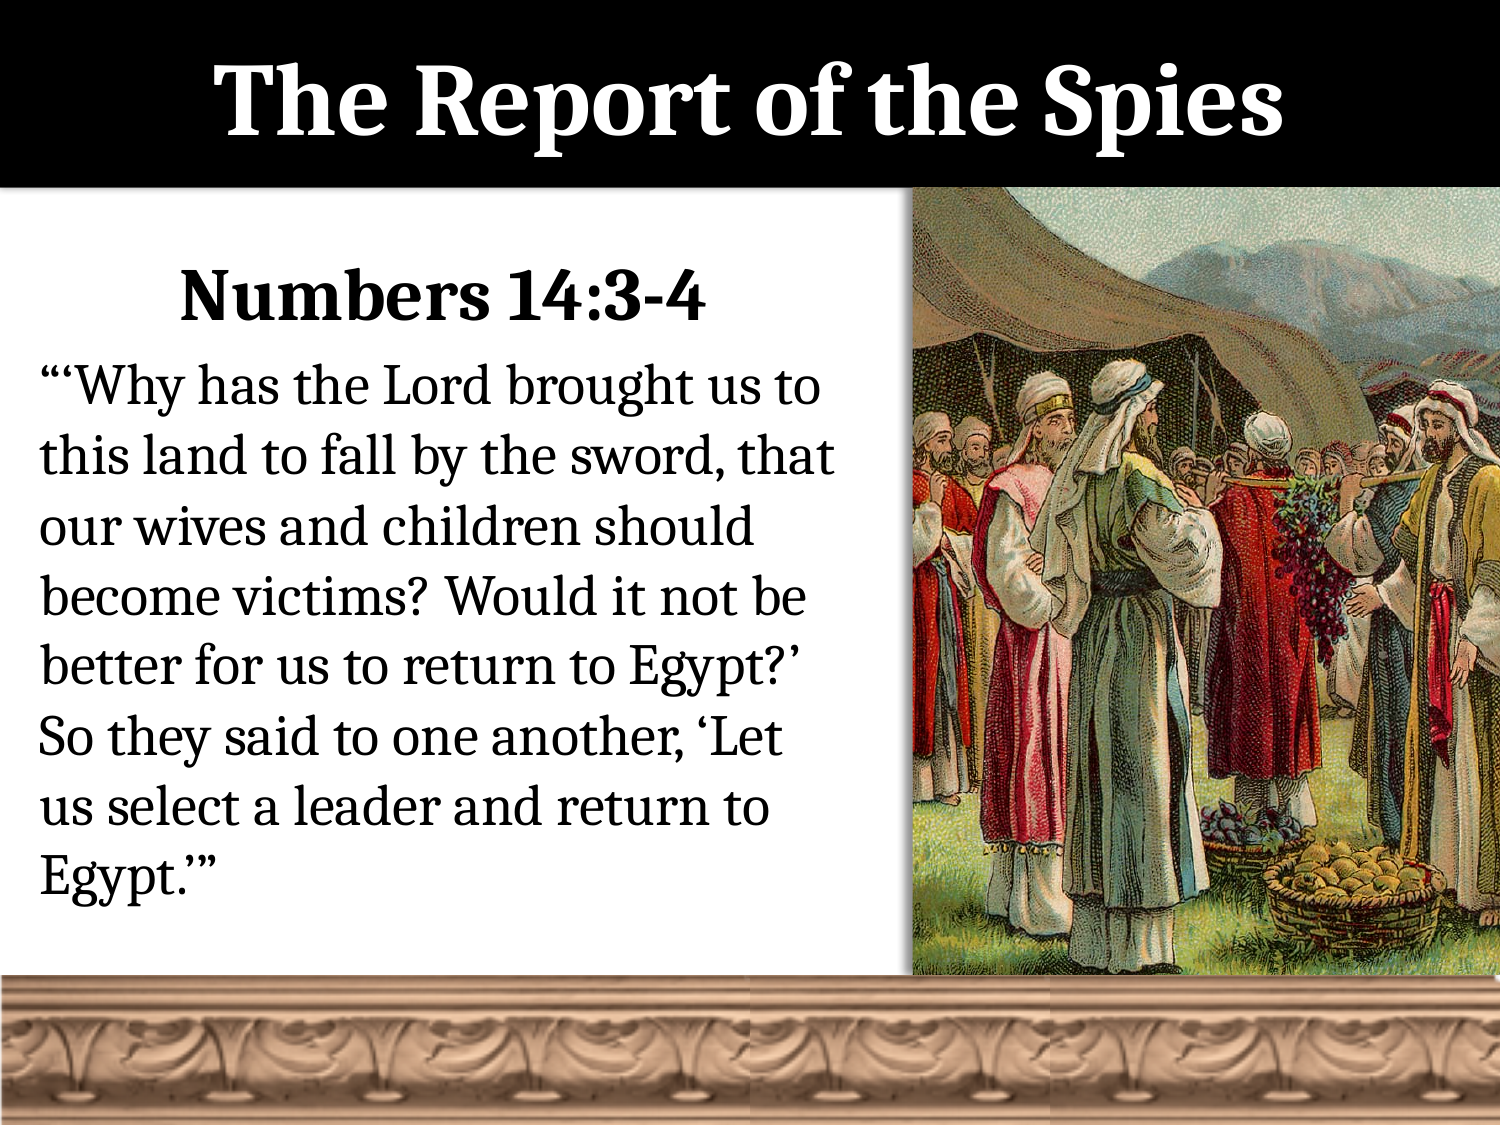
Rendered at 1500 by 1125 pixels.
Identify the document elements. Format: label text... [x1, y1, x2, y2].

title The Report of the Spies [0, 0, 1500, 188]
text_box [0, 974, 1500, 1125]
picture [912, 187, 1500, 974]
list Numbers 14:3-4 “‘Why has the Lord brought us to this land to fall by the sword, that our wives and children should become victims? Would it not be better for us to return to Egypt?’ So they said to one another, ‘Let us select a leader and return to Egypt.’” [24, 237, 863, 973]
